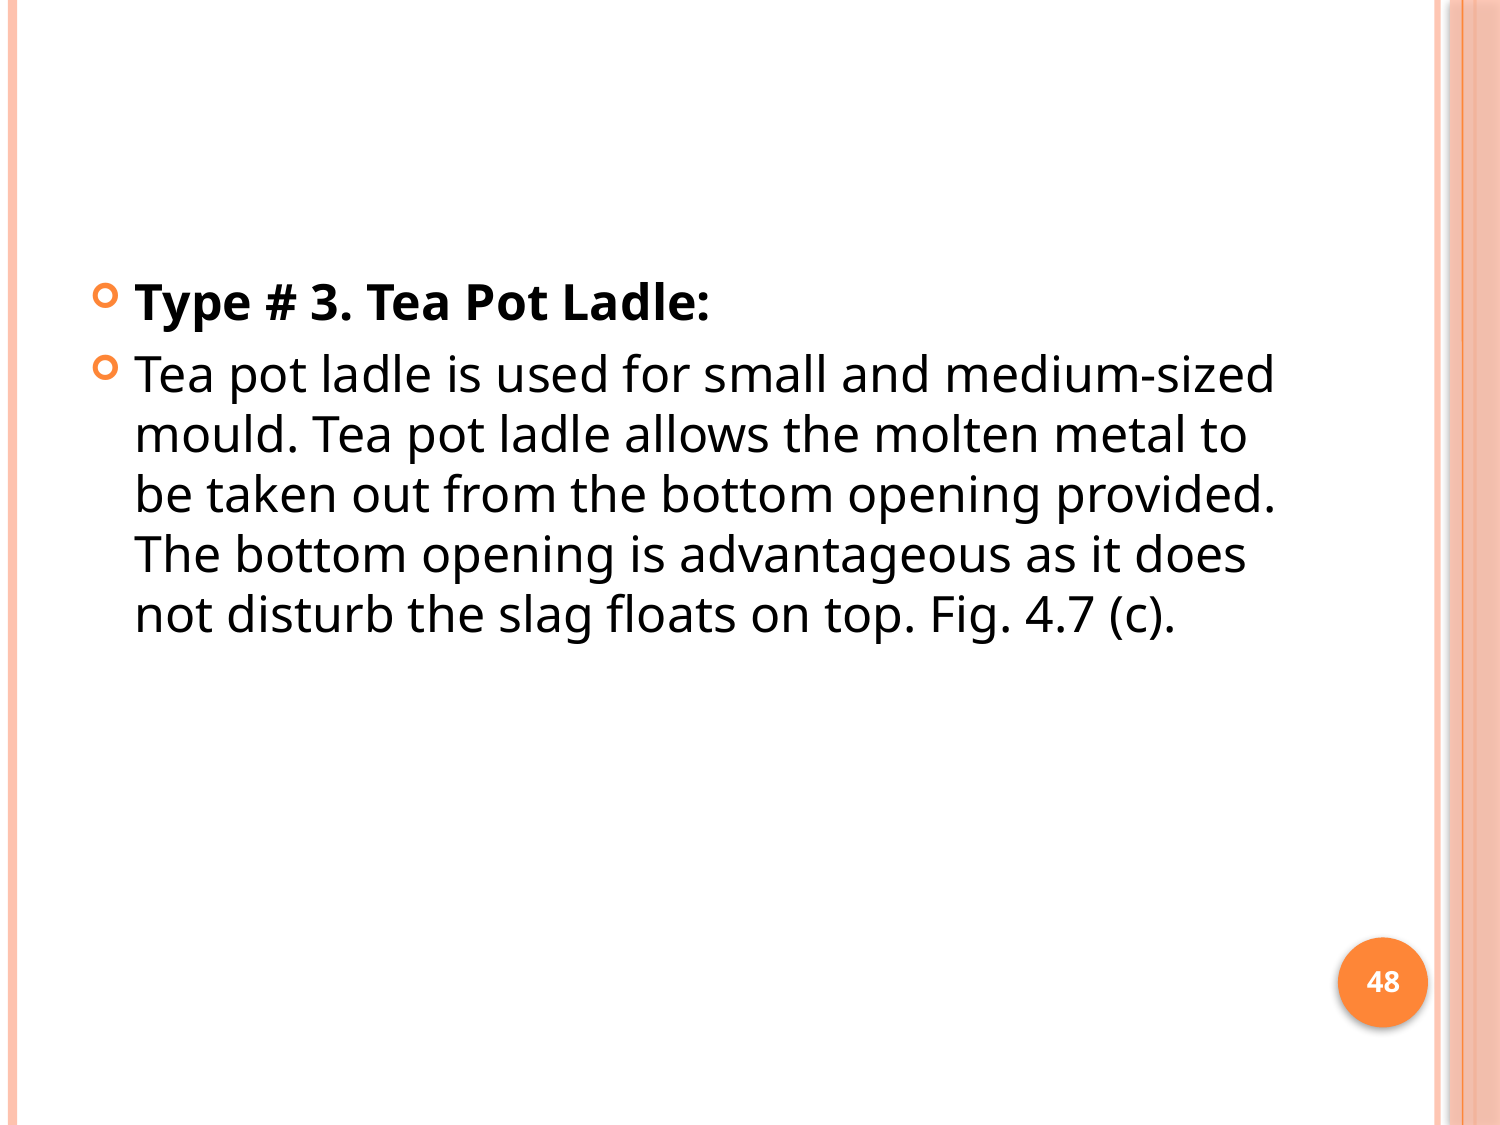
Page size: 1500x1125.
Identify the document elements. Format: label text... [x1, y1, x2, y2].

list Type # 3. Tea Pot Ladle: Tea pot ladle is used for small and medium-sized mould. Tea pot ladle allows the molten metal to be taken out from the bottom opening provided. The bottom opening is advantageous as it does not disturb the slag floats on top. Fig. 4.7 (c). [75, 262, 1300, 1062]
slide_number 48 [1333, 940, 1434, 1027]
